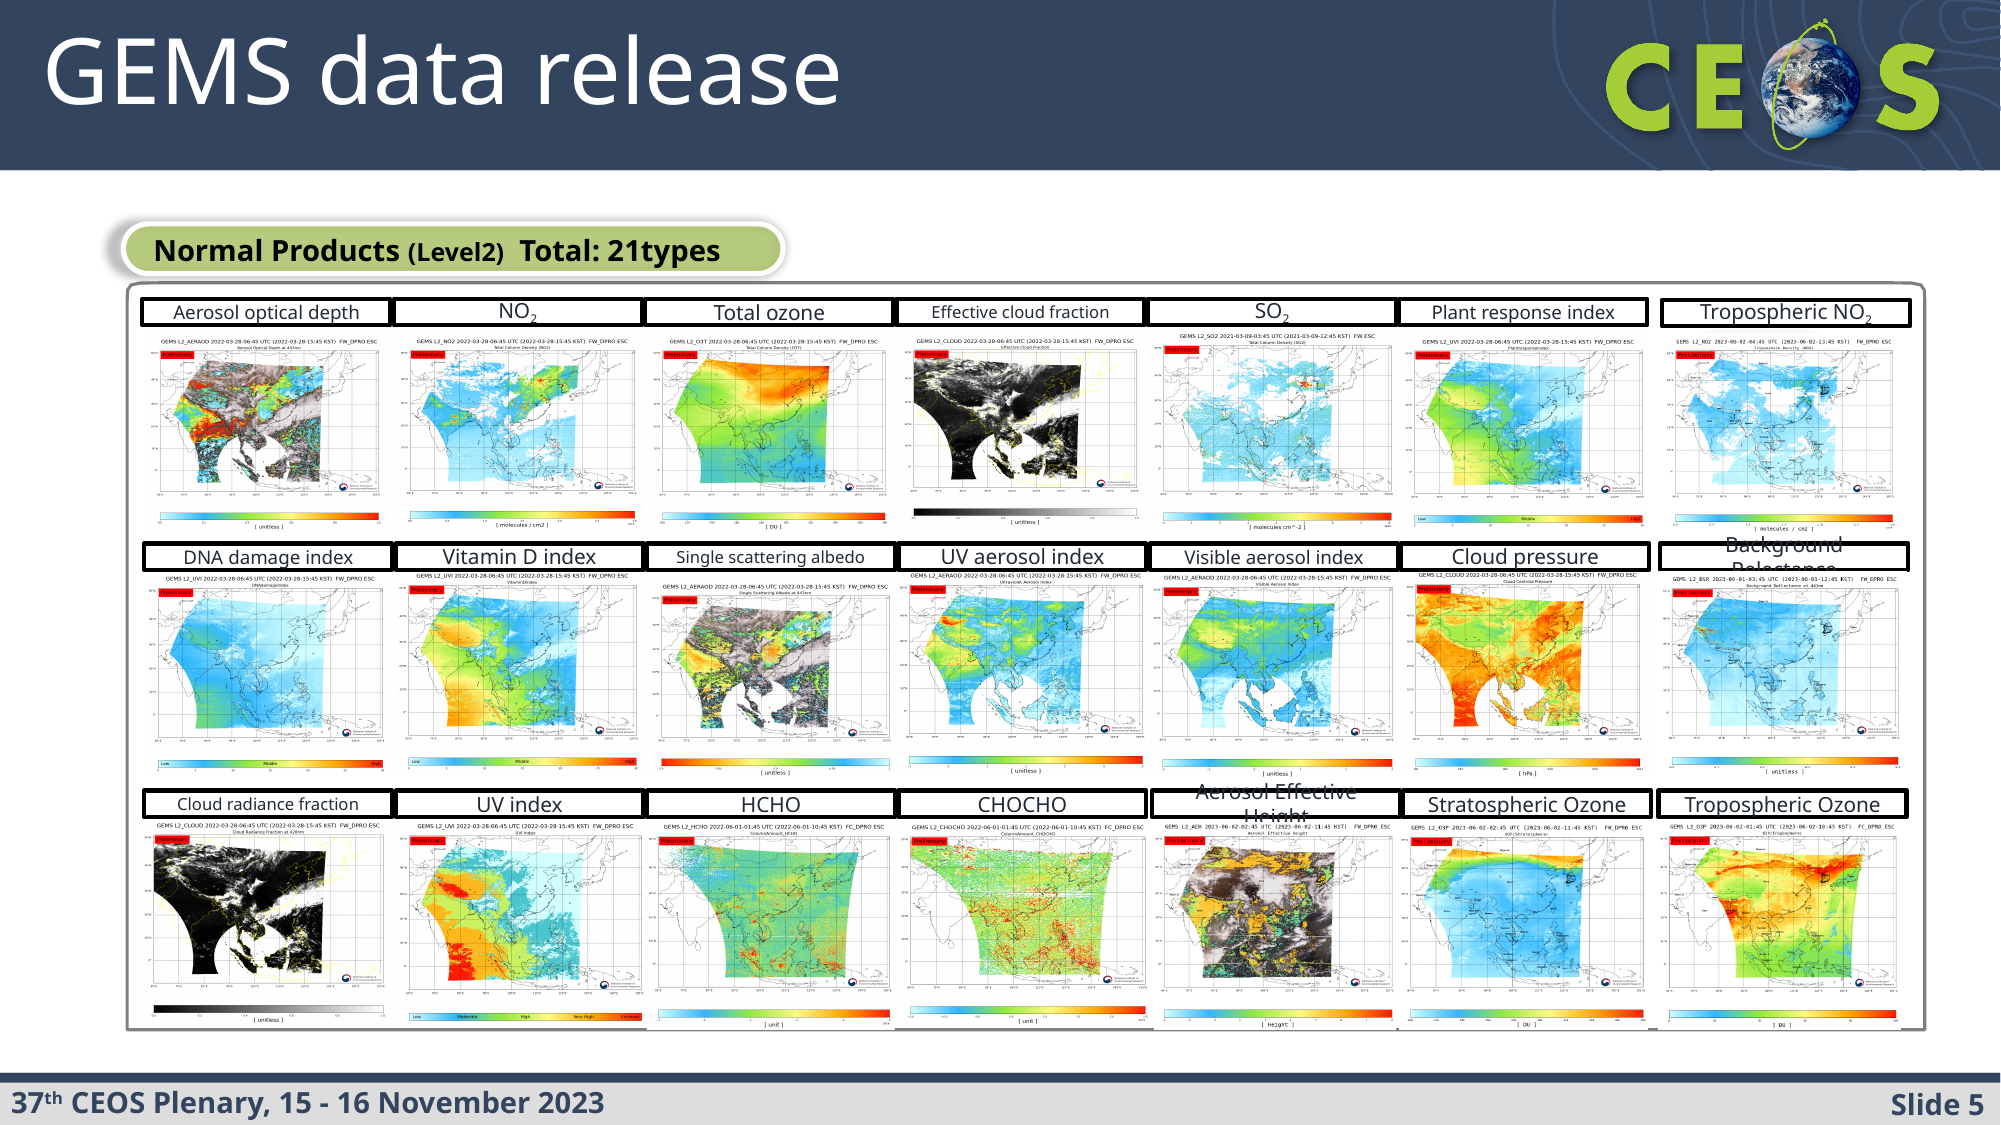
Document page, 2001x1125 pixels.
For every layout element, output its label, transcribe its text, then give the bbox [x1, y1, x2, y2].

text_box [127, 282, 1925, 1030]
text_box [141, 790, 1907, 1031]
text_box Normal Products (Level2) Total: 21types [119, 225, 755, 276]
title GEMS data release [27, 17, 1598, 160]
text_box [142, 298, 1911, 538]
picture [1606, 18, 1939, 150]
text_box [140, 223, 784, 274]
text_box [142, 543, 1909, 779]
